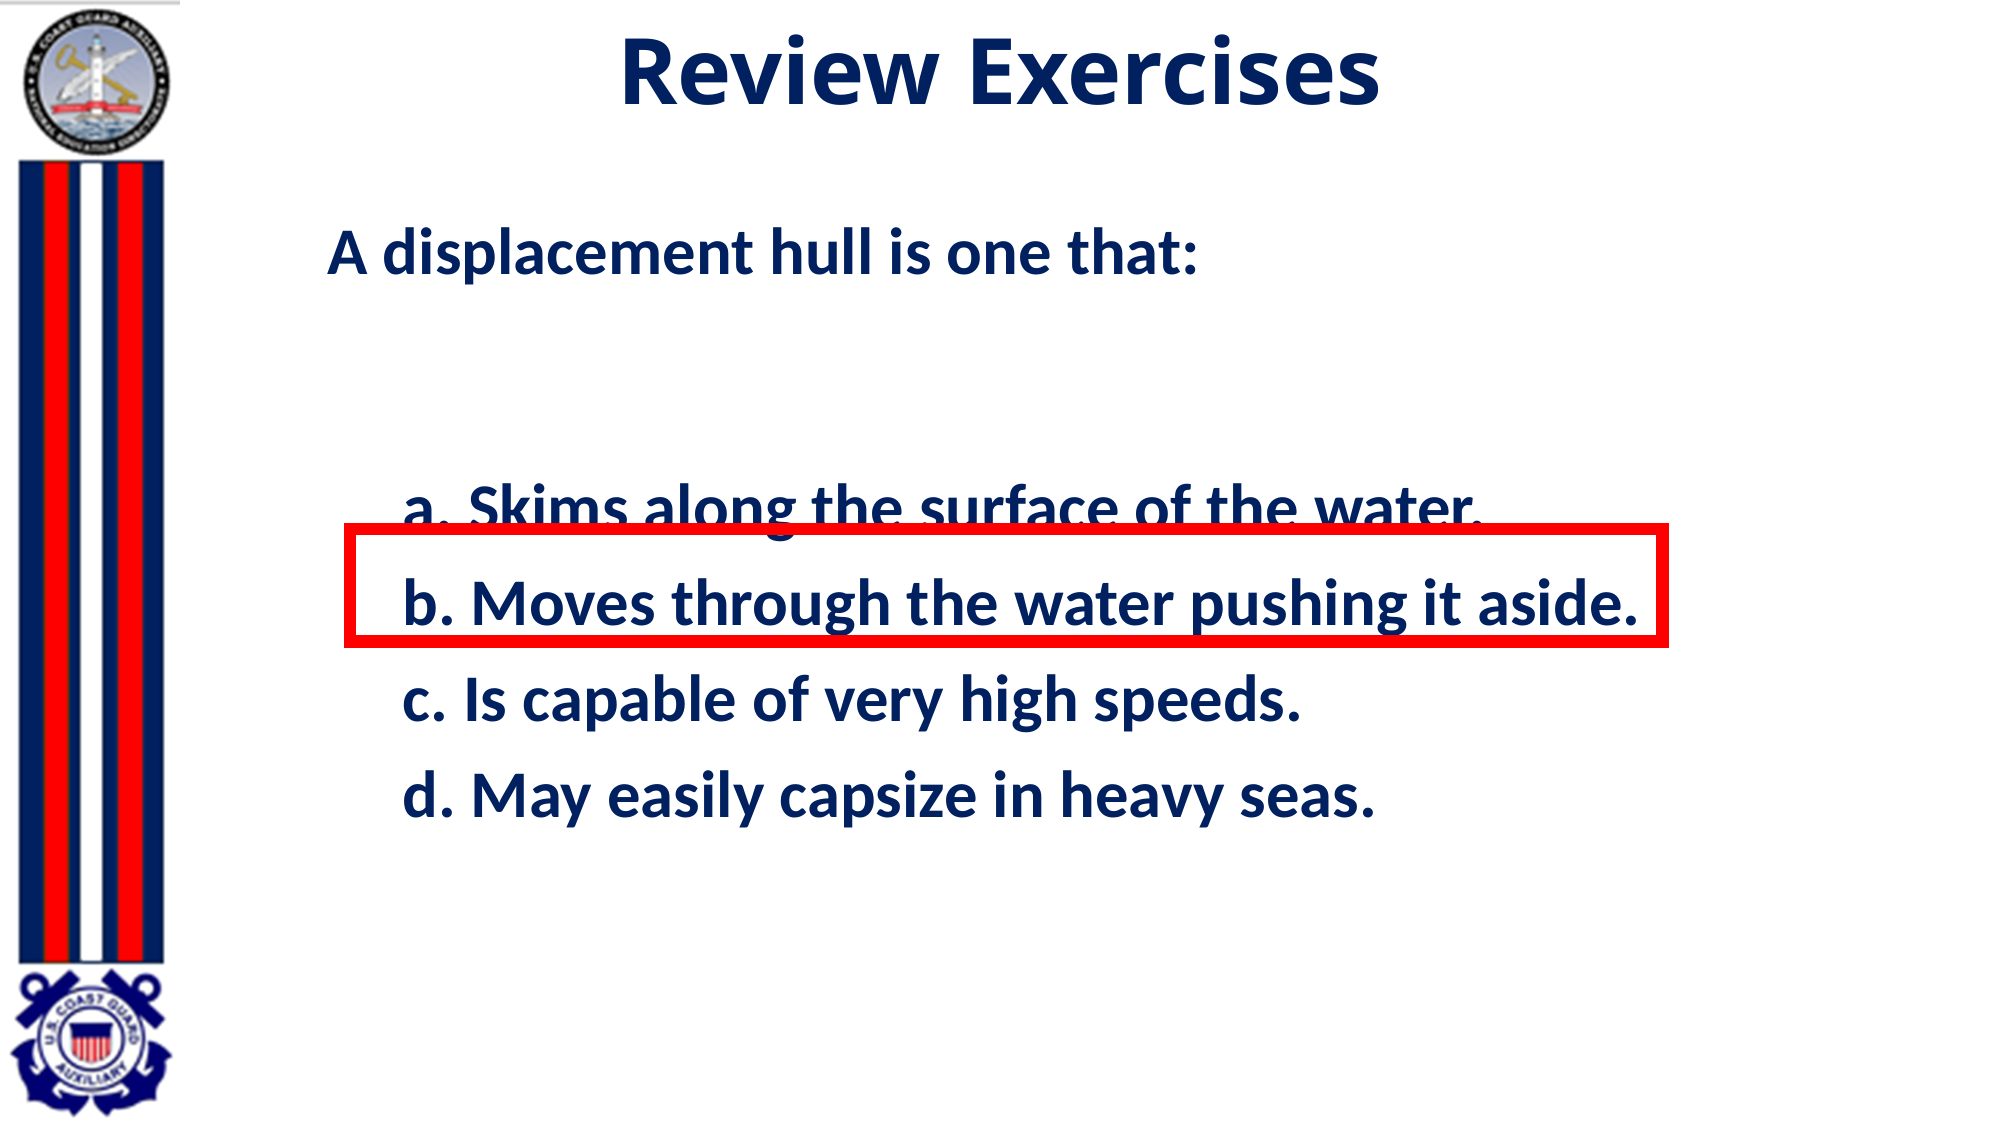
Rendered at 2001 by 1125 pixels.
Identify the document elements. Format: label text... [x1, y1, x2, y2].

text_box Review Exercises [249, 5, 1750, 131]
text_box A displacement hull is one that: a. Skims along the surface of the water. b. Moves through the water pushing it aside. c. Is capable of very high speeds. d. May easily capsize in heavy seas. [312, 199, 1675, 980]
text_box [350, 529, 1663, 642]
picture [0, 0, 181, 1125]
